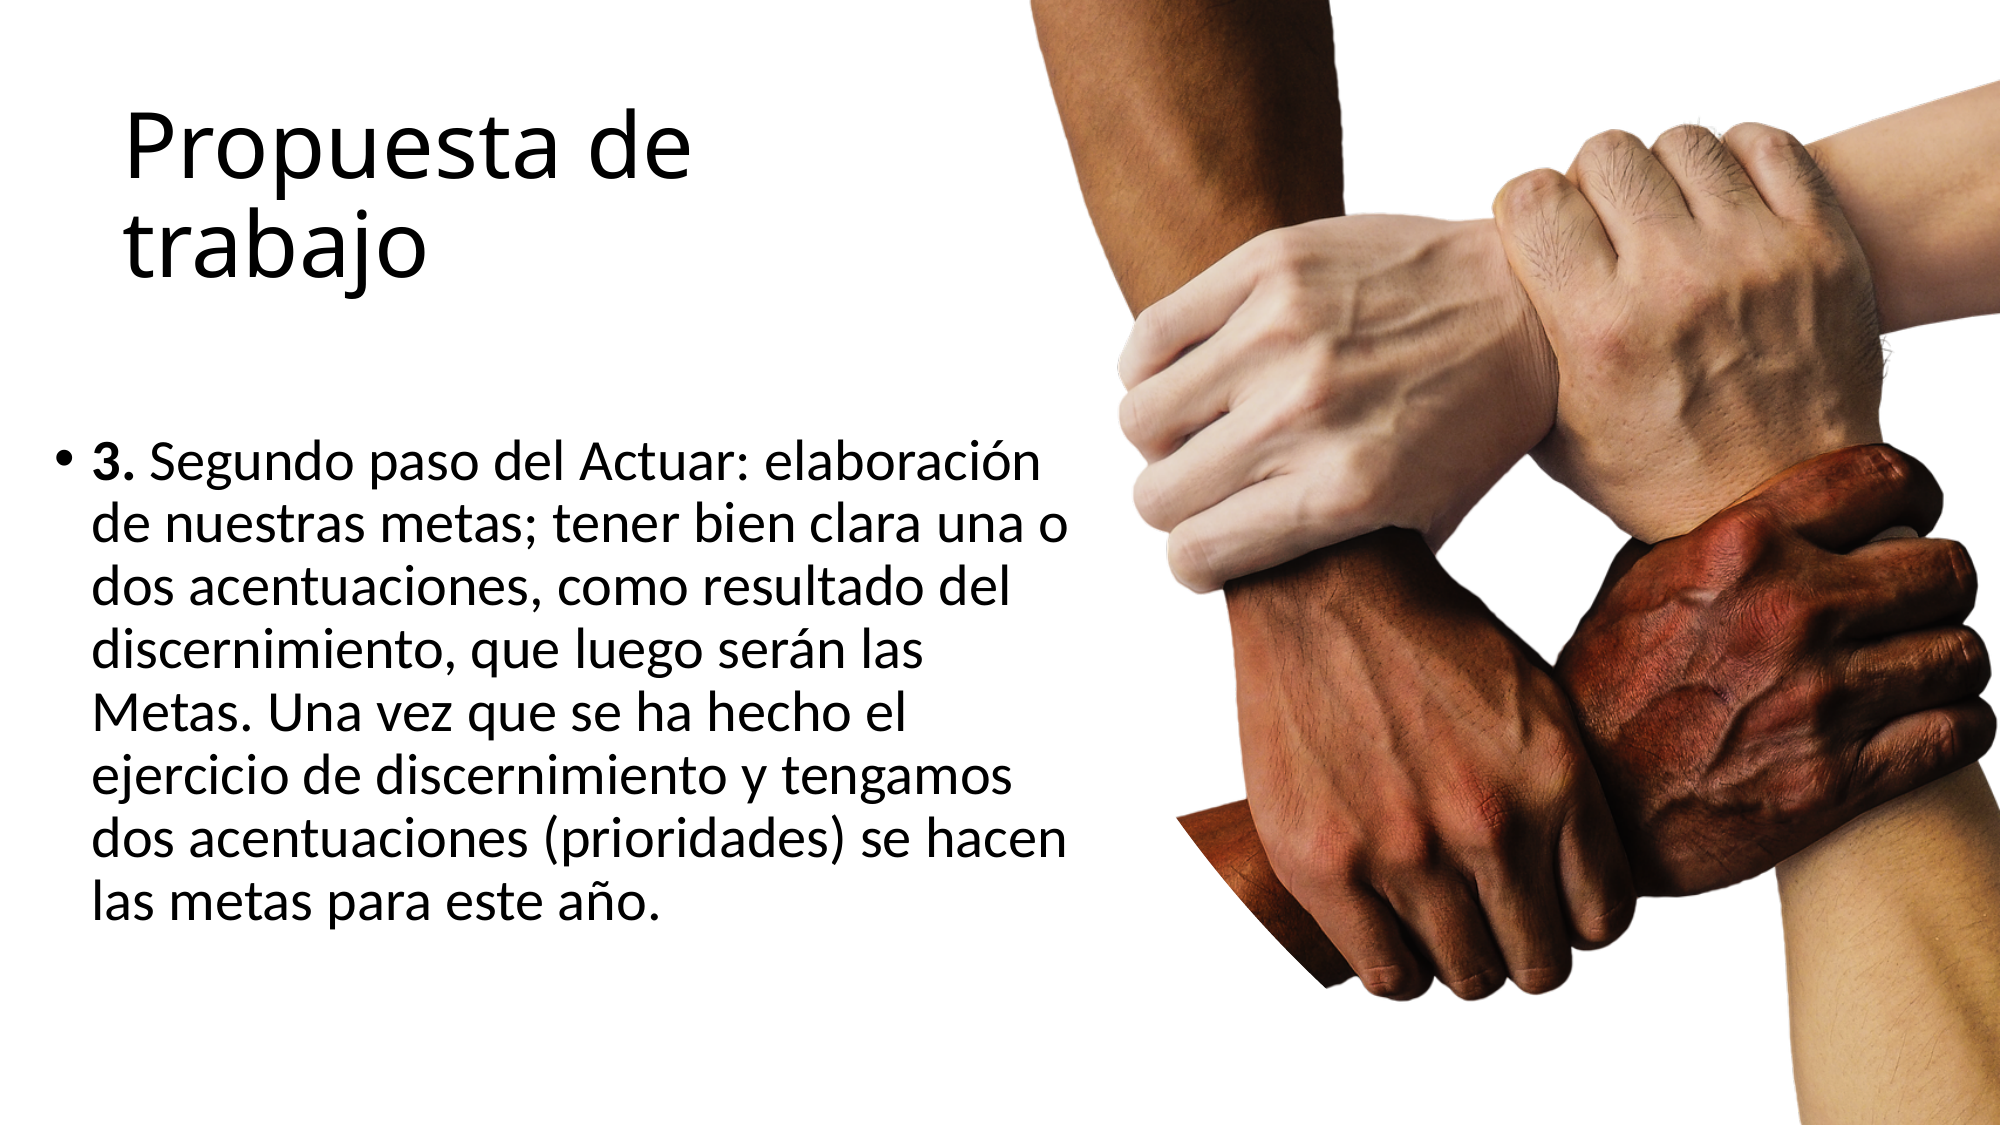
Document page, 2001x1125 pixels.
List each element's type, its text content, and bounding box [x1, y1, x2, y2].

title Propuesta de trabajo [107, 59, 948, 338]
picture [964, 0, 2000, 1125]
list 3. Segundo paso del Actuar: elaboración de nuestras metas; tener bien clara una o dos acentuaciones, como resultado del discernimiento, que luego serán las Metas. Una vez que se ha hecho el ejercicio de discernimiento y tengamos dos acentuaciones (prioridades) se hacen las metas para este año. [39, 422, 964, 1090]
